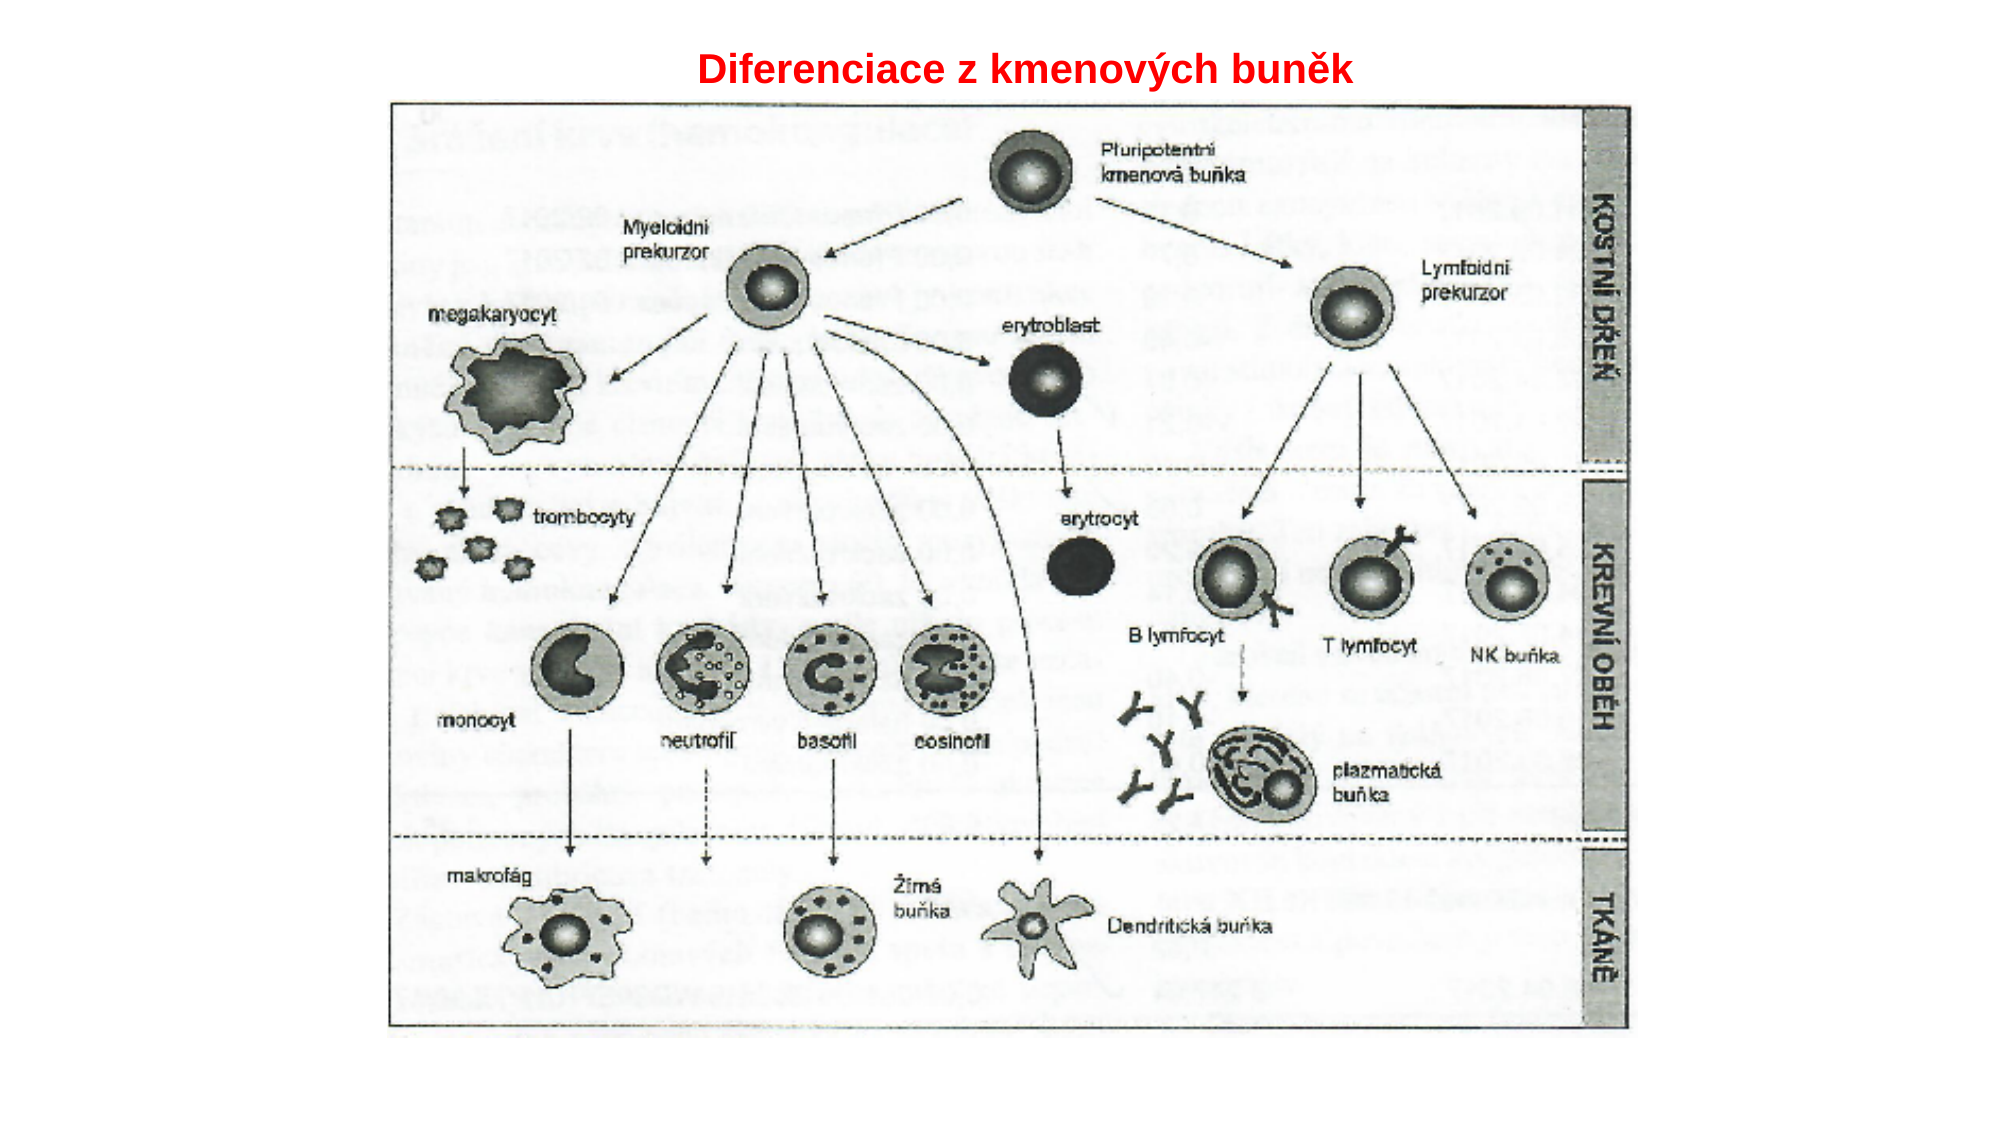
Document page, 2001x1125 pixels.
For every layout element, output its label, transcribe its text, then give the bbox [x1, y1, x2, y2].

text_box Diferenciace z kmenových buněk [682, 34, 1369, 99]
picture [387, 99, 1638, 1038]
